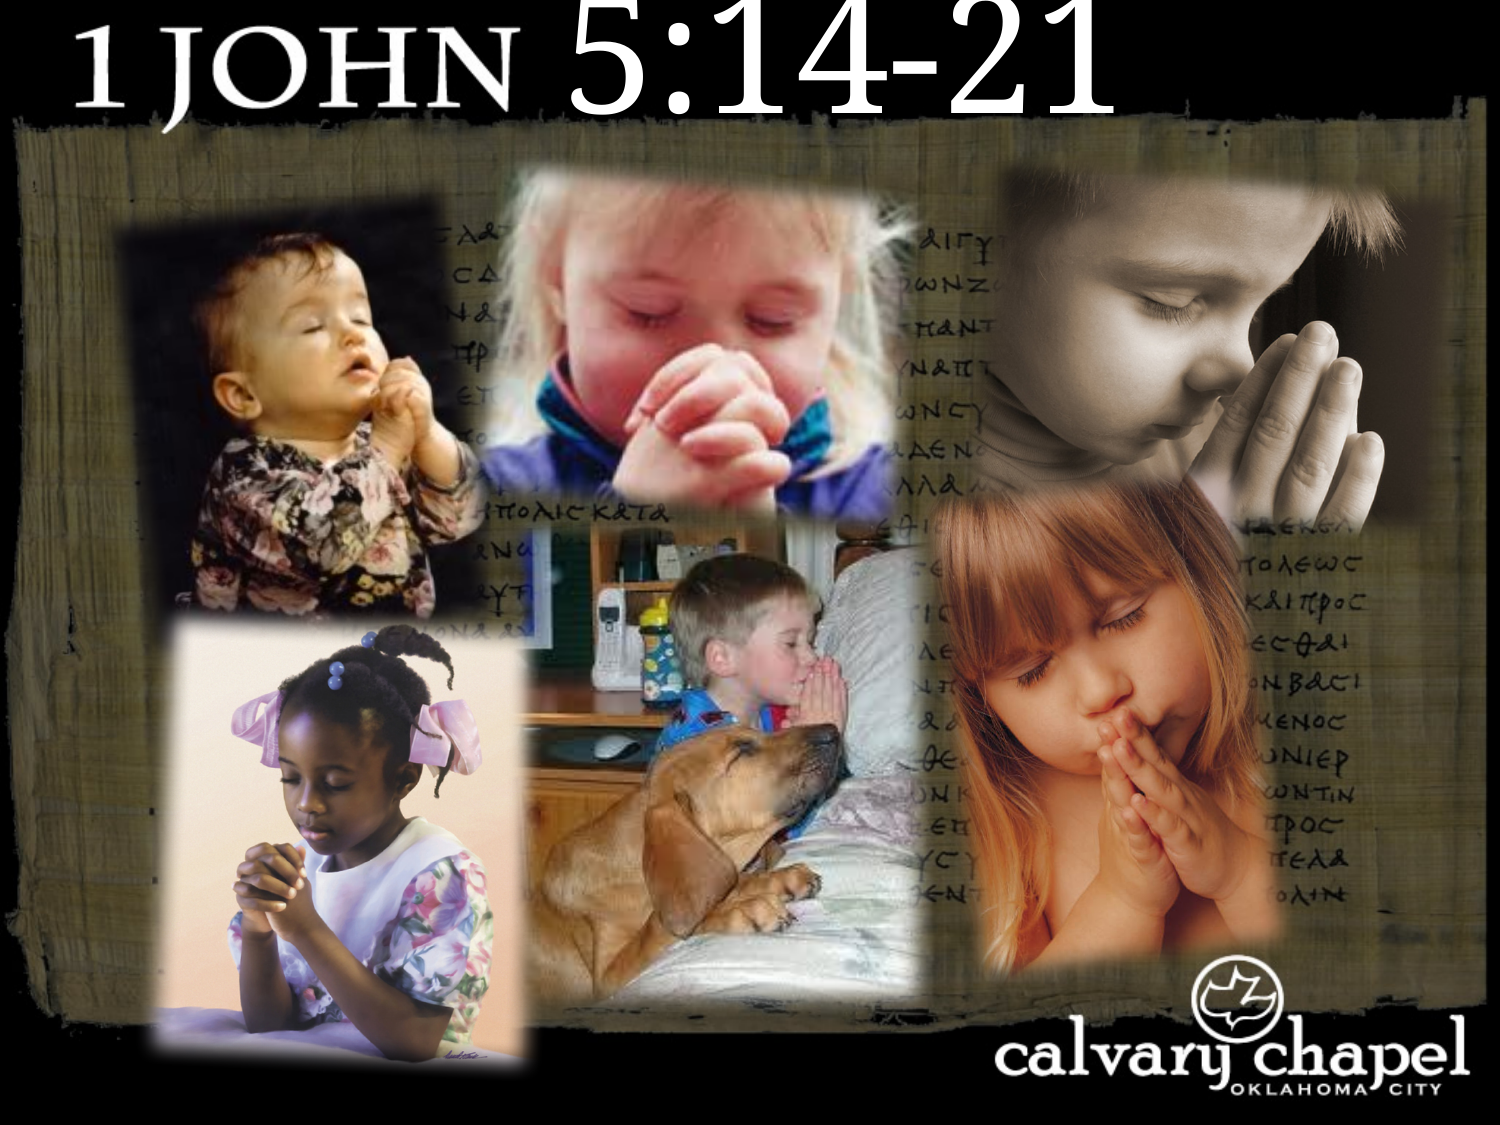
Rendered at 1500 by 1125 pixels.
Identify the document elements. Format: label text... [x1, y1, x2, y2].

text_box 5:14-21 [547, 0, 1191, 154]
picture [0, 0, 1500, 1125]
